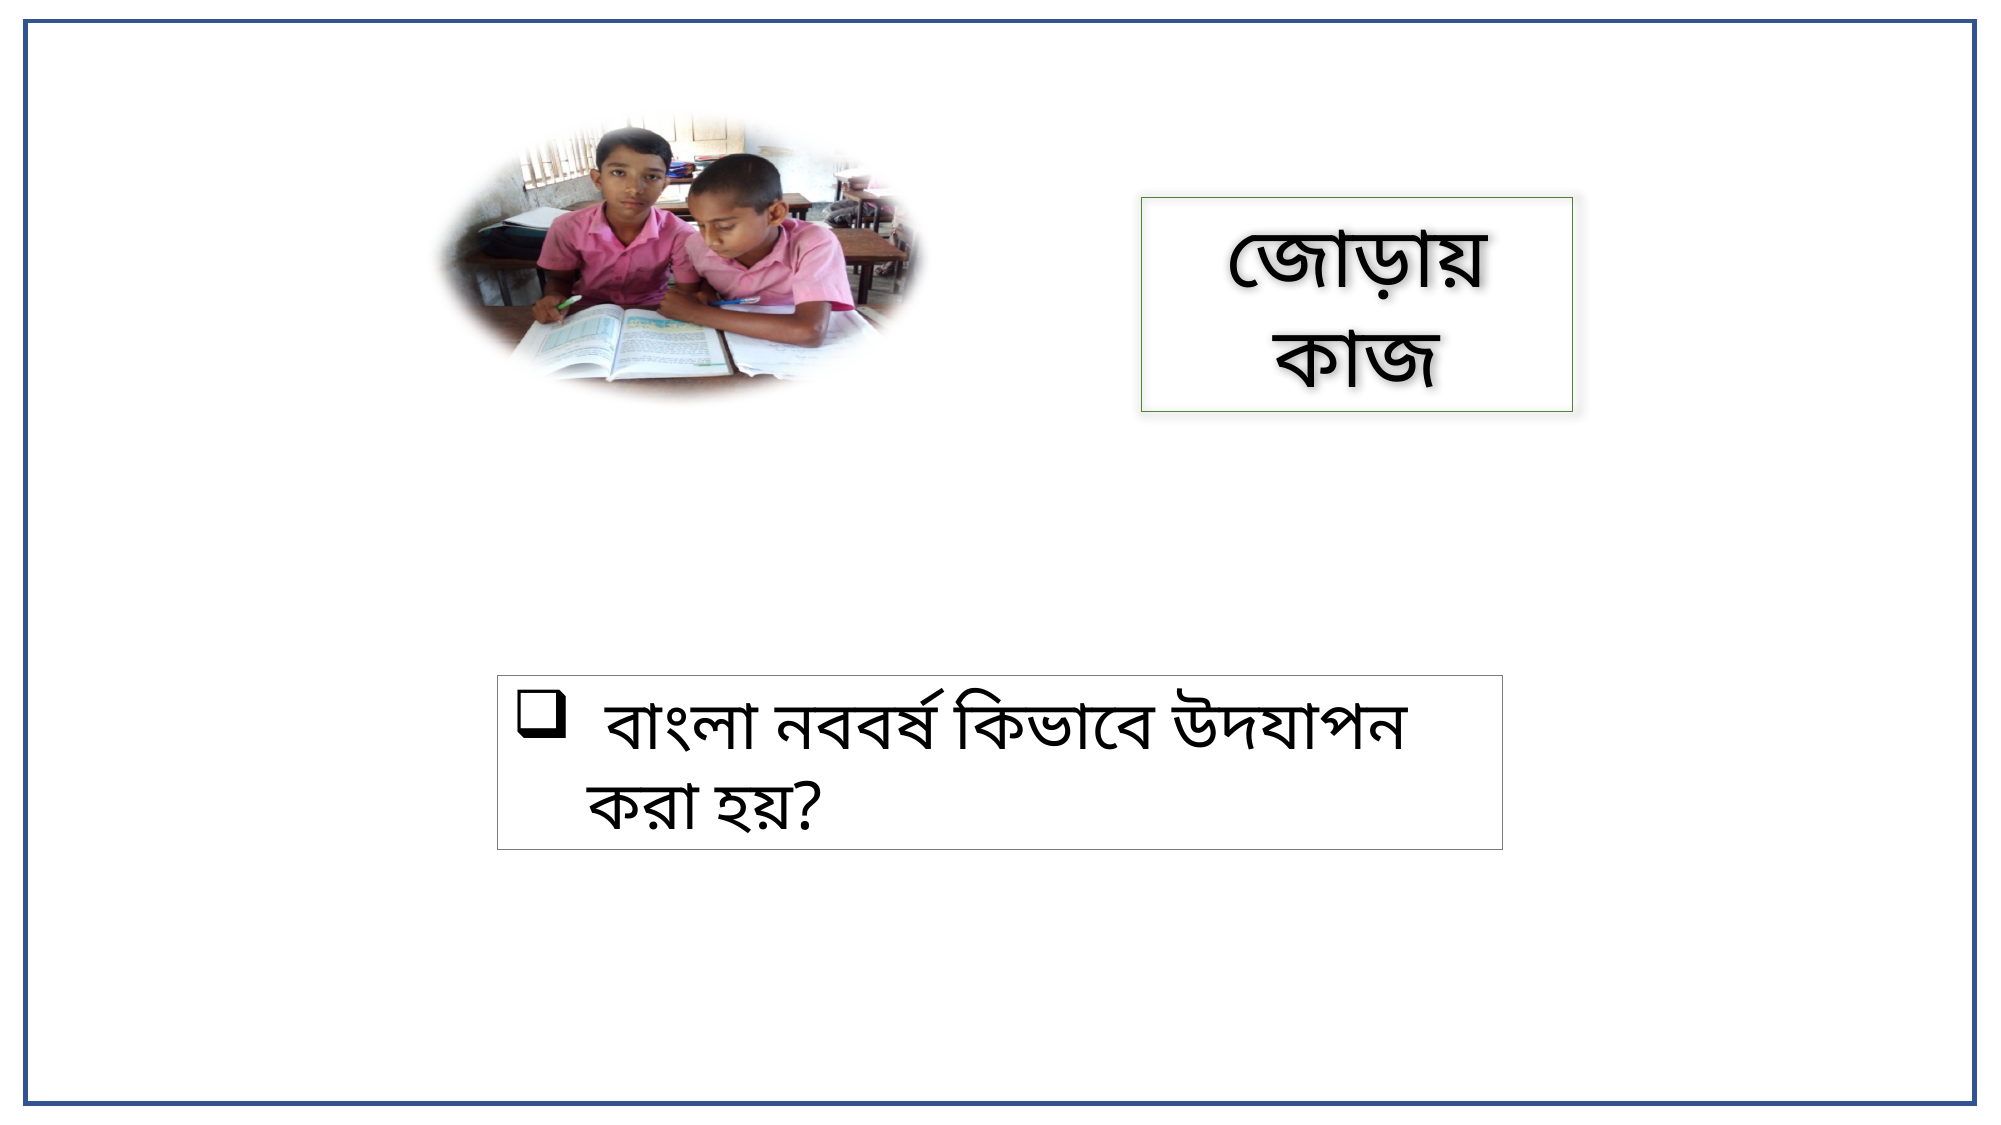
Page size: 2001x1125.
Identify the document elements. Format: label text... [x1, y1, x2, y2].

text_box জোড়ায় কাজ [1141, 197, 1573, 412]
text_box বাংলা নববর্ষ কিভাবে উদযাপন করা হয়? [497, 675, 1503, 850]
picture [424, 107, 935, 410]
